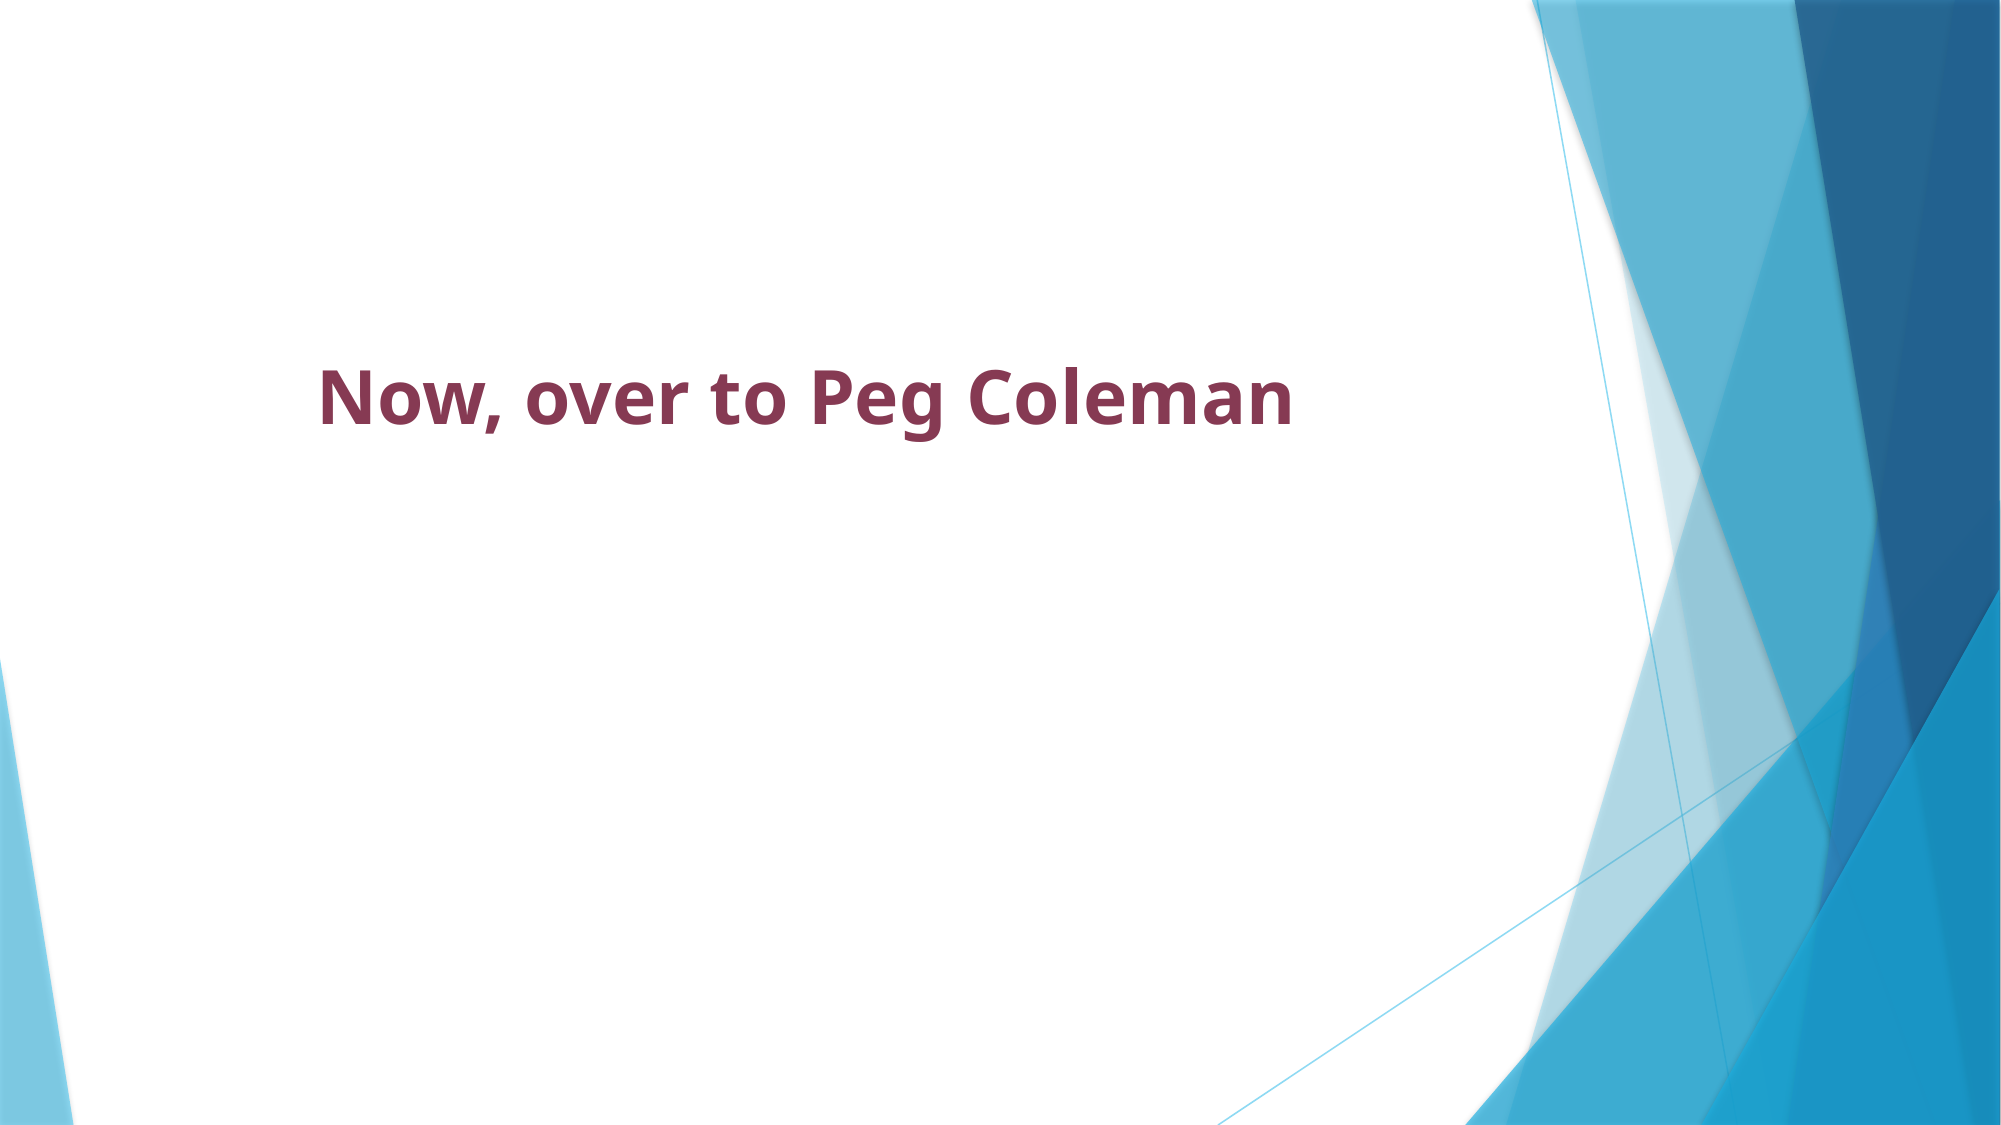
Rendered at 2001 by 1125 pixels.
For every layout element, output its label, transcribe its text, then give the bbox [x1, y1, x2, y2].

title Now, over to Peg Coleman [111, 341, 1522, 495]
